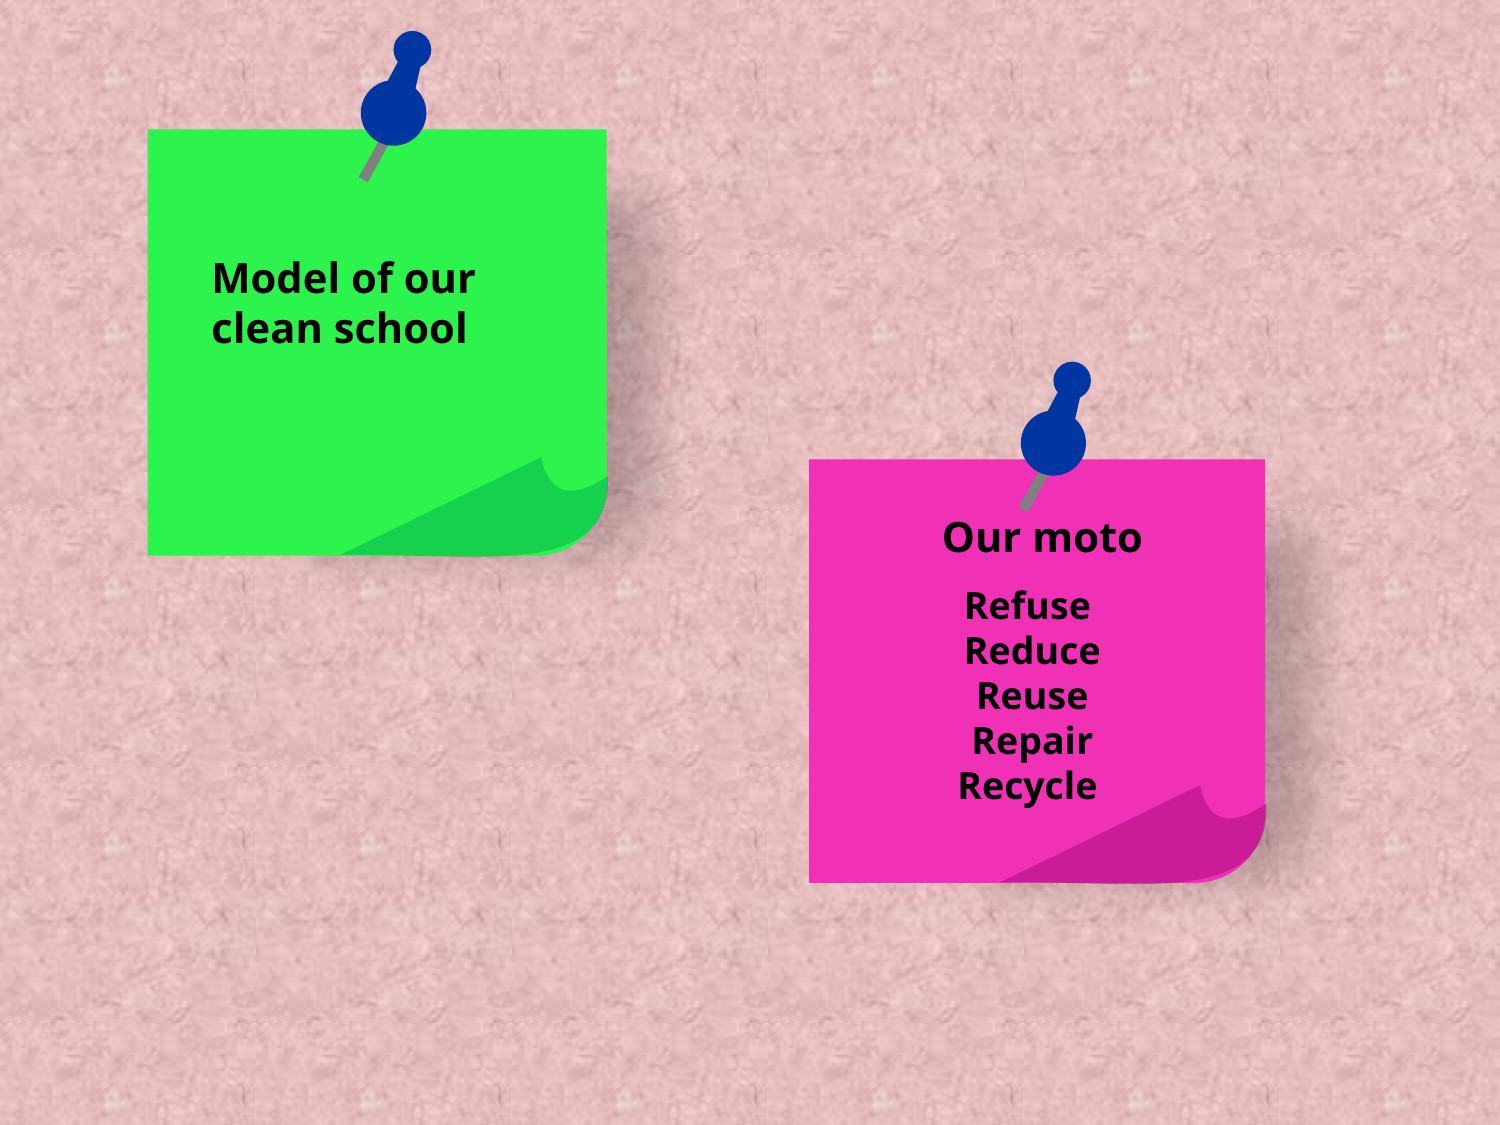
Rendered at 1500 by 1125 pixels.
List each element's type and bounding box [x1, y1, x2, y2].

text_box [808, 361, 1364, 932]
text_box [147, 30, 706, 606]
picture [0, 0, 1500, 1125]
